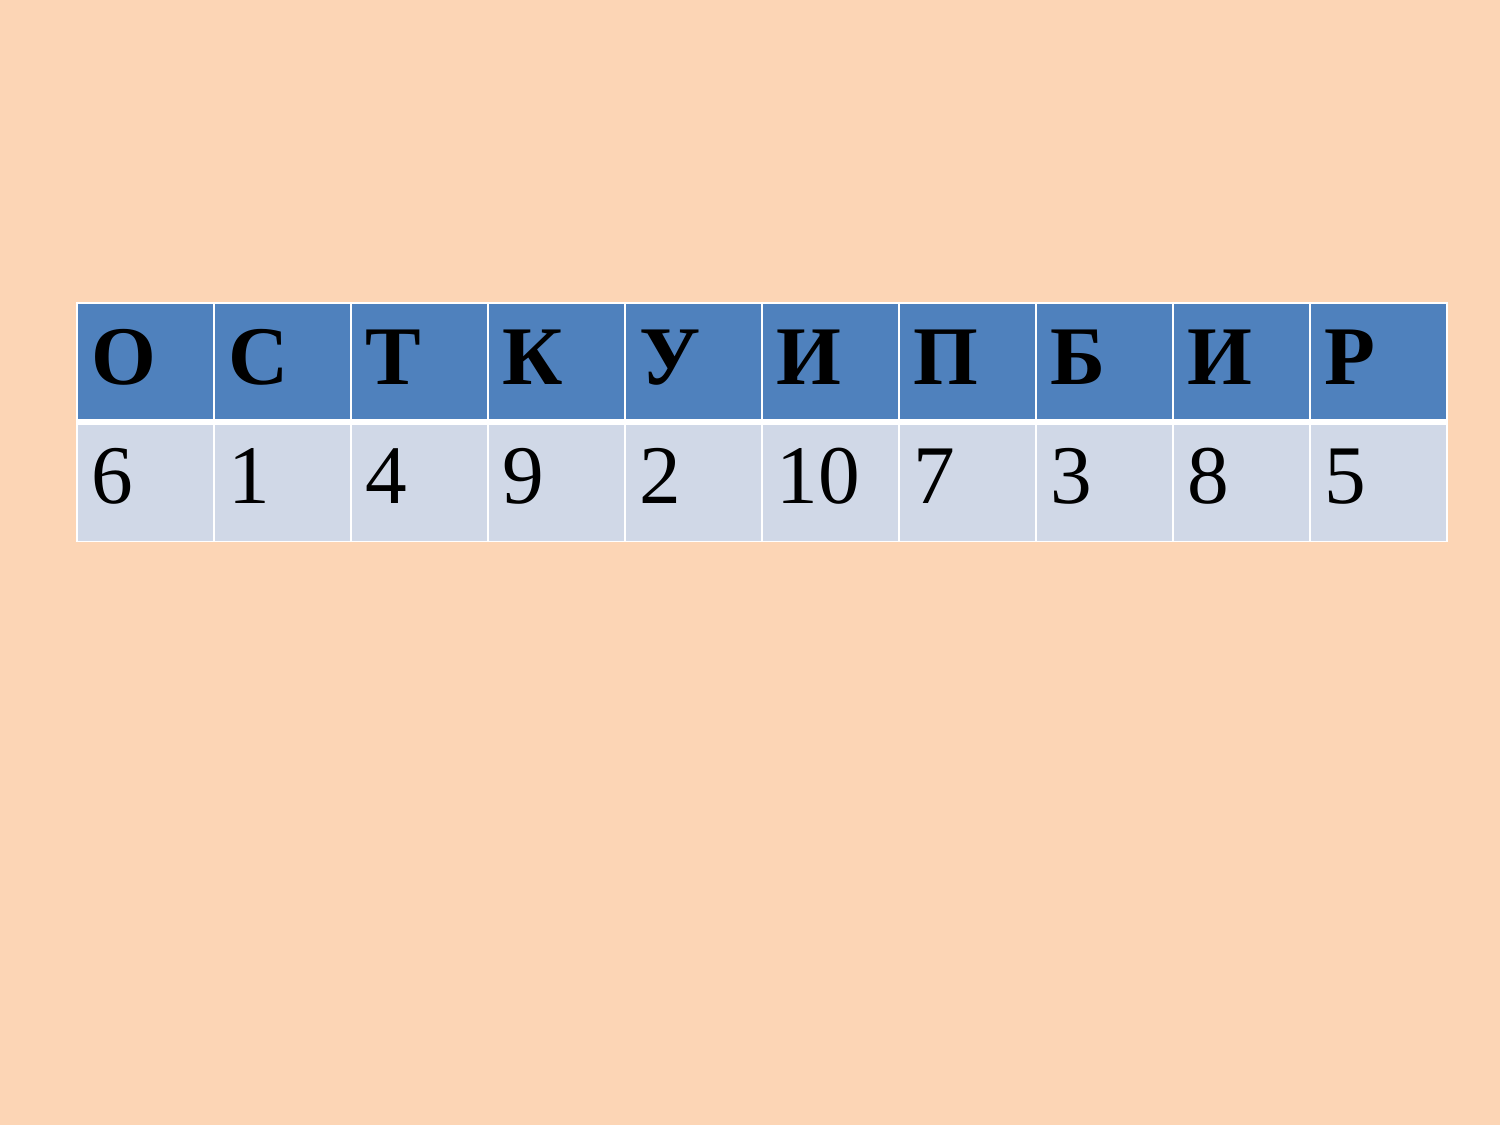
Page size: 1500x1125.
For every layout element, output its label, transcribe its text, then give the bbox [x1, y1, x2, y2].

table_header О [78, 304, 213, 419]
table_header Б [1037, 304, 1172, 419]
table_header С [215, 304, 350, 419]
table_header Р [1311, 304, 1446, 419]
table_cell 2 [626, 425, 761, 541]
table_cell 10 [763, 425, 898, 541]
table_header П [900, 304, 1035, 419]
table_cell 8 [1174, 425, 1309, 541]
table_cell 4 [352, 425, 487, 541]
table_header К [489, 304, 624, 419]
table_cell 6 [78, 425, 213, 541]
table_cell 1 [215, 425, 350, 541]
table_header Т [352, 304, 487, 419]
table_cell 3 [1037, 425, 1172, 541]
table_header И [763, 304, 898, 419]
table_cell 9 [489, 425, 624, 541]
table_cell 5 [1311, 425, 1446, 541]
table_header У [626, 304, 761, 419]
table_header И [1174, 304, 1309, 419]
table_cell 7 [900, 425, 1035, 541]
